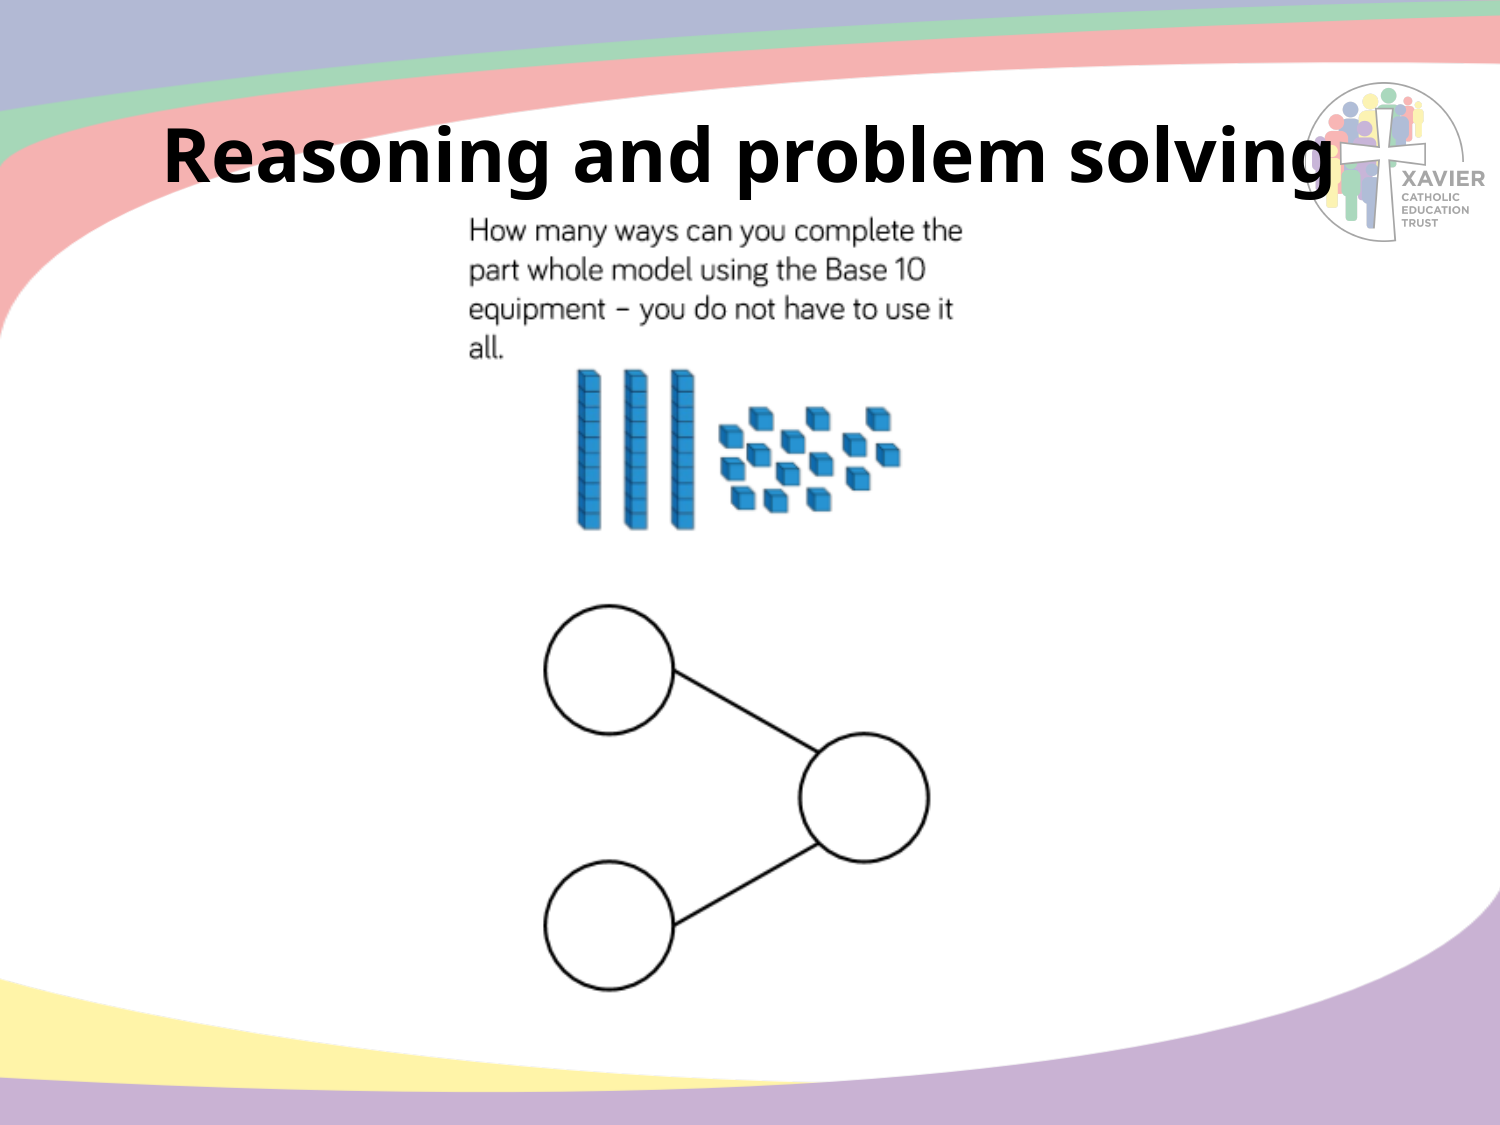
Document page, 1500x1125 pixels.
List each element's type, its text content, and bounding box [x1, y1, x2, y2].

title Reasoning and problem solving [112, 66, 1388, 207]
picture [451, 206, 992, 1003]
